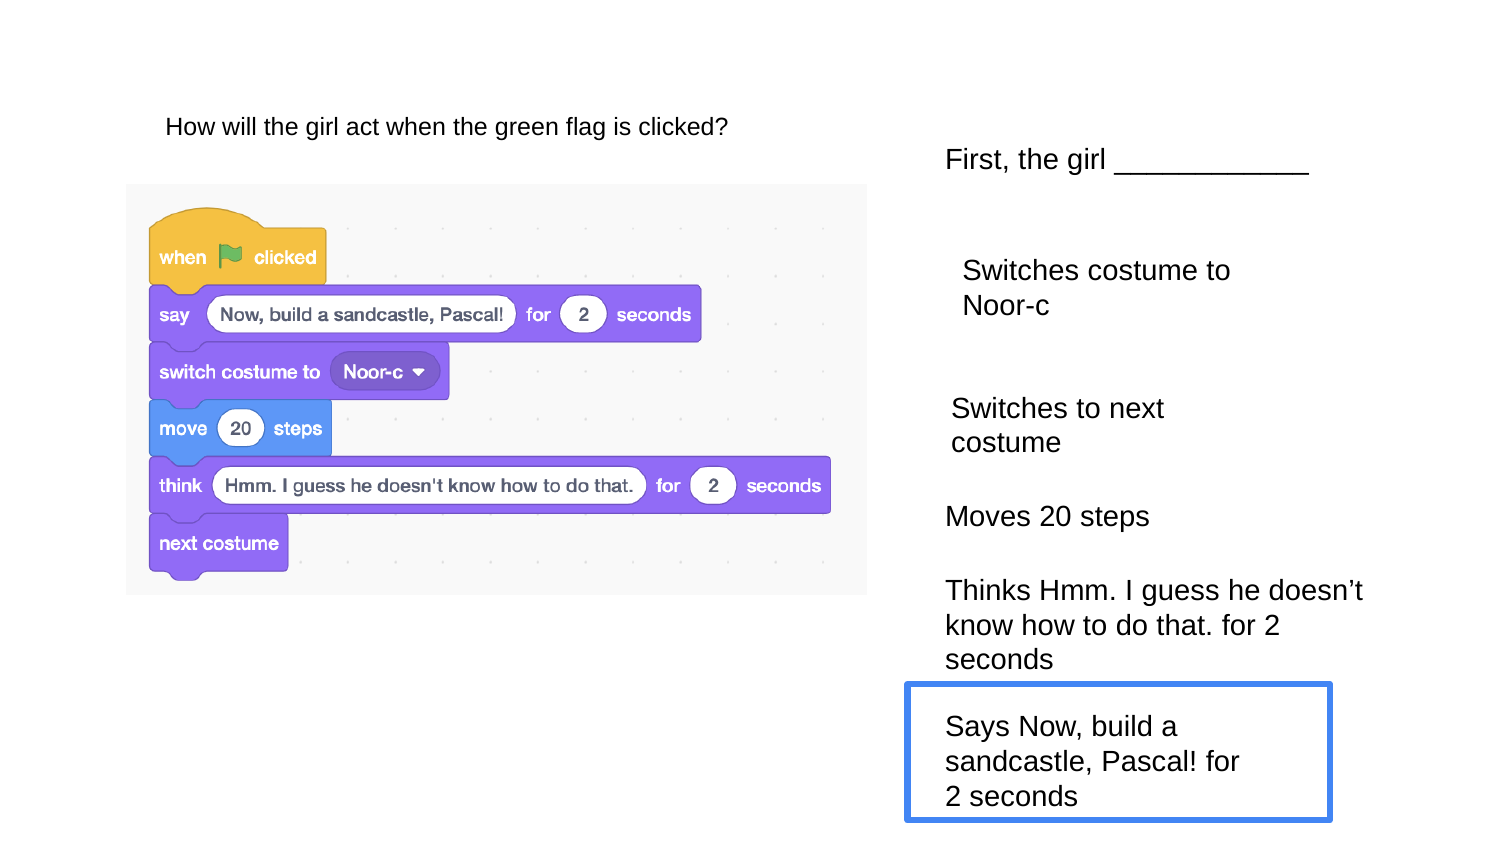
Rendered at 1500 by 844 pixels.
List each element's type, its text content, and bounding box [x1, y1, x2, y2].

text_box Thinks Hmm. I guess he doesn’t know how to do that. for 2 seconds [930, 555, 1397, 691]
text_box [907, 684, 1330, 821]
picture [126, 184, 868, 595]
text_box Moves 20 steps [930, 482, 1235, 548]
text_box Switches costume to Noor-c [947, 236, 1317, 336]
text_box How will the girl act when the green flag is clicked? [150, 60, 1003, 156]
text_box First, the girl ____________ [930, 125, 1423, 191]
text_box Says Now, build a sandcastle, Pascal! for 2 seconds [930, 692, 1279, 827]
text_box Switches to next costume [935, 373, 1297, 474]
